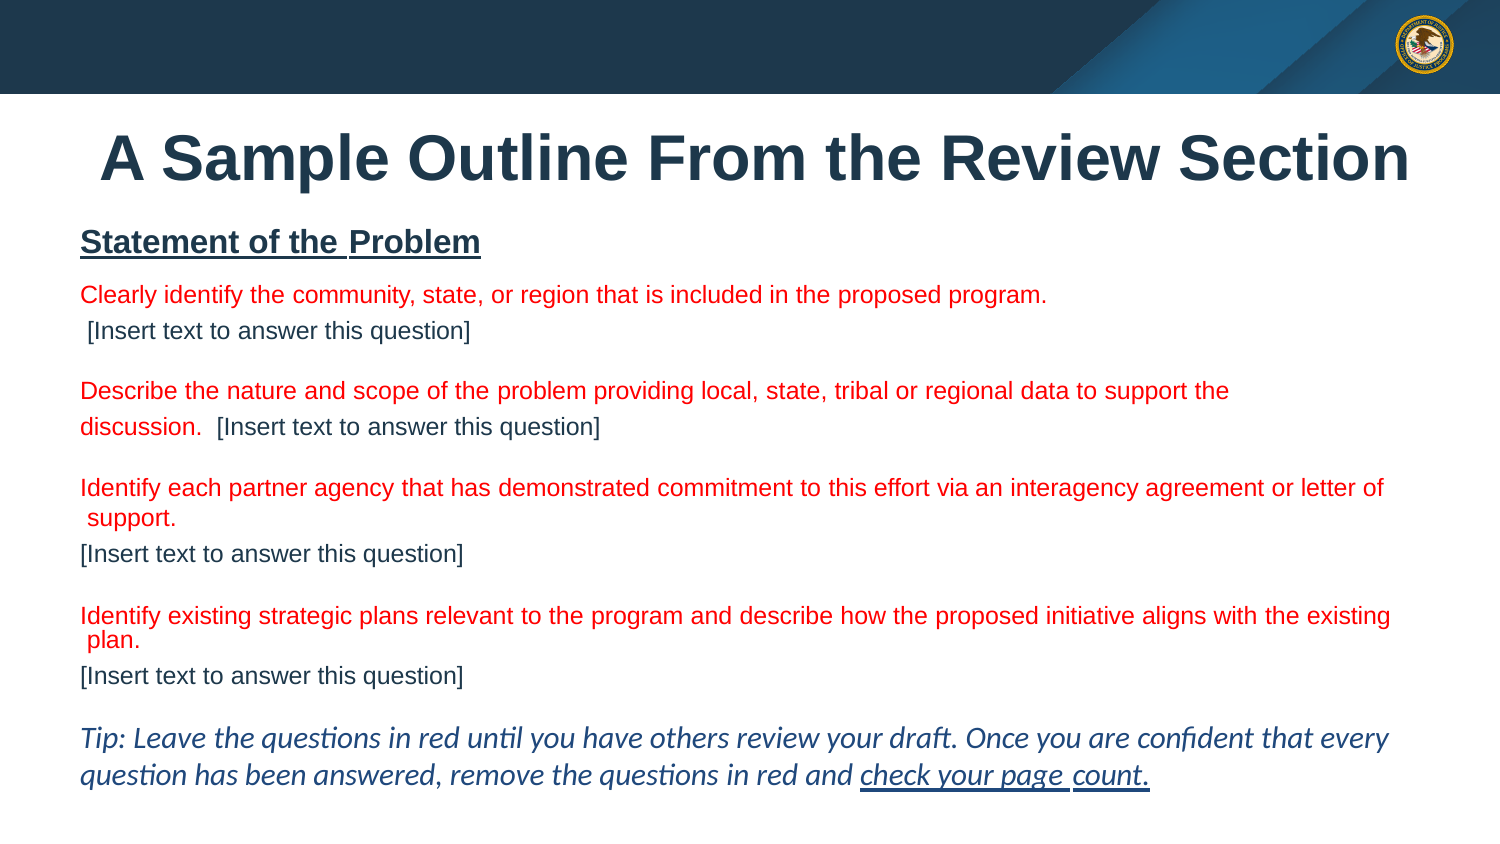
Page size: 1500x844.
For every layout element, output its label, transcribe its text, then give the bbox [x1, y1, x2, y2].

picture [0, 0, 1500, 94]
text_box Statement of the Problem Clearly identify the community, state, or region that is included in the proposed program. [Insert text to answer this question] Describe the nature and scope of the problem providing local, state, tribal or regional data to support the discussion. [Insert text to answer this question] Identify each partner agency that has demonstrated commitment to this effort via an interagency agreement or letter of support. [Insert text to answer this question] Identify existing strategic plans relevant to the program and describe how the proposed initiative aligns with the existing plan. [Insert text to answer this question] Tip: Leave the questions in red until you have others review your draft. Once you are confident that every question has been answered, remove the questions in red and check your page count. [77, 218, 1406, 792]
title A Sample Outline From the Review Section [97, 113, 1420, 257]
